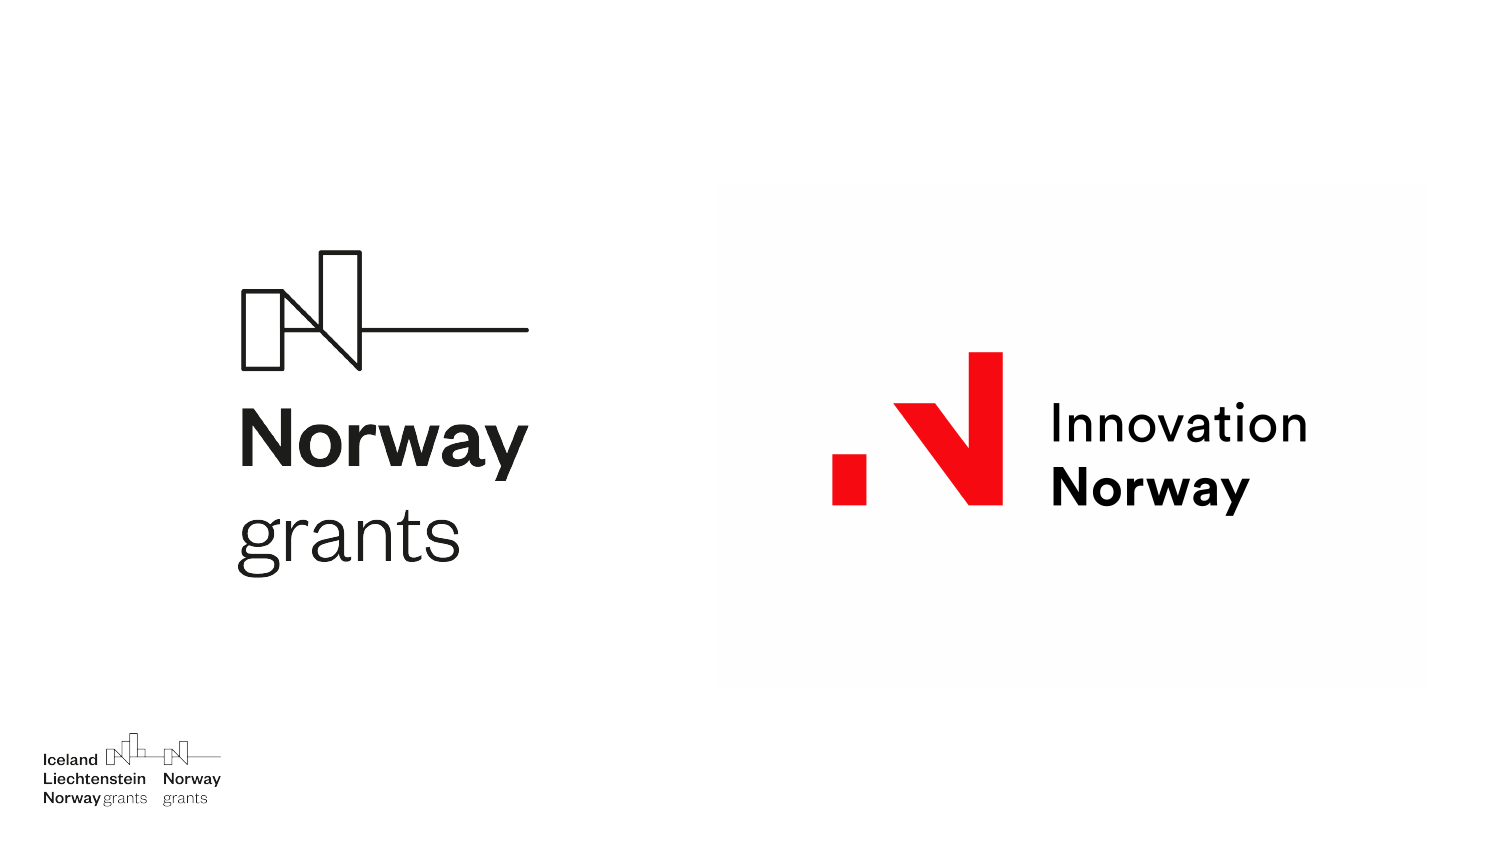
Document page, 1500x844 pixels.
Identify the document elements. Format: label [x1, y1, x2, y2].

picture [43, 733, 221, 807]
picture [237, 250, 529, 578]
list [715, 184, 1427, 688]
